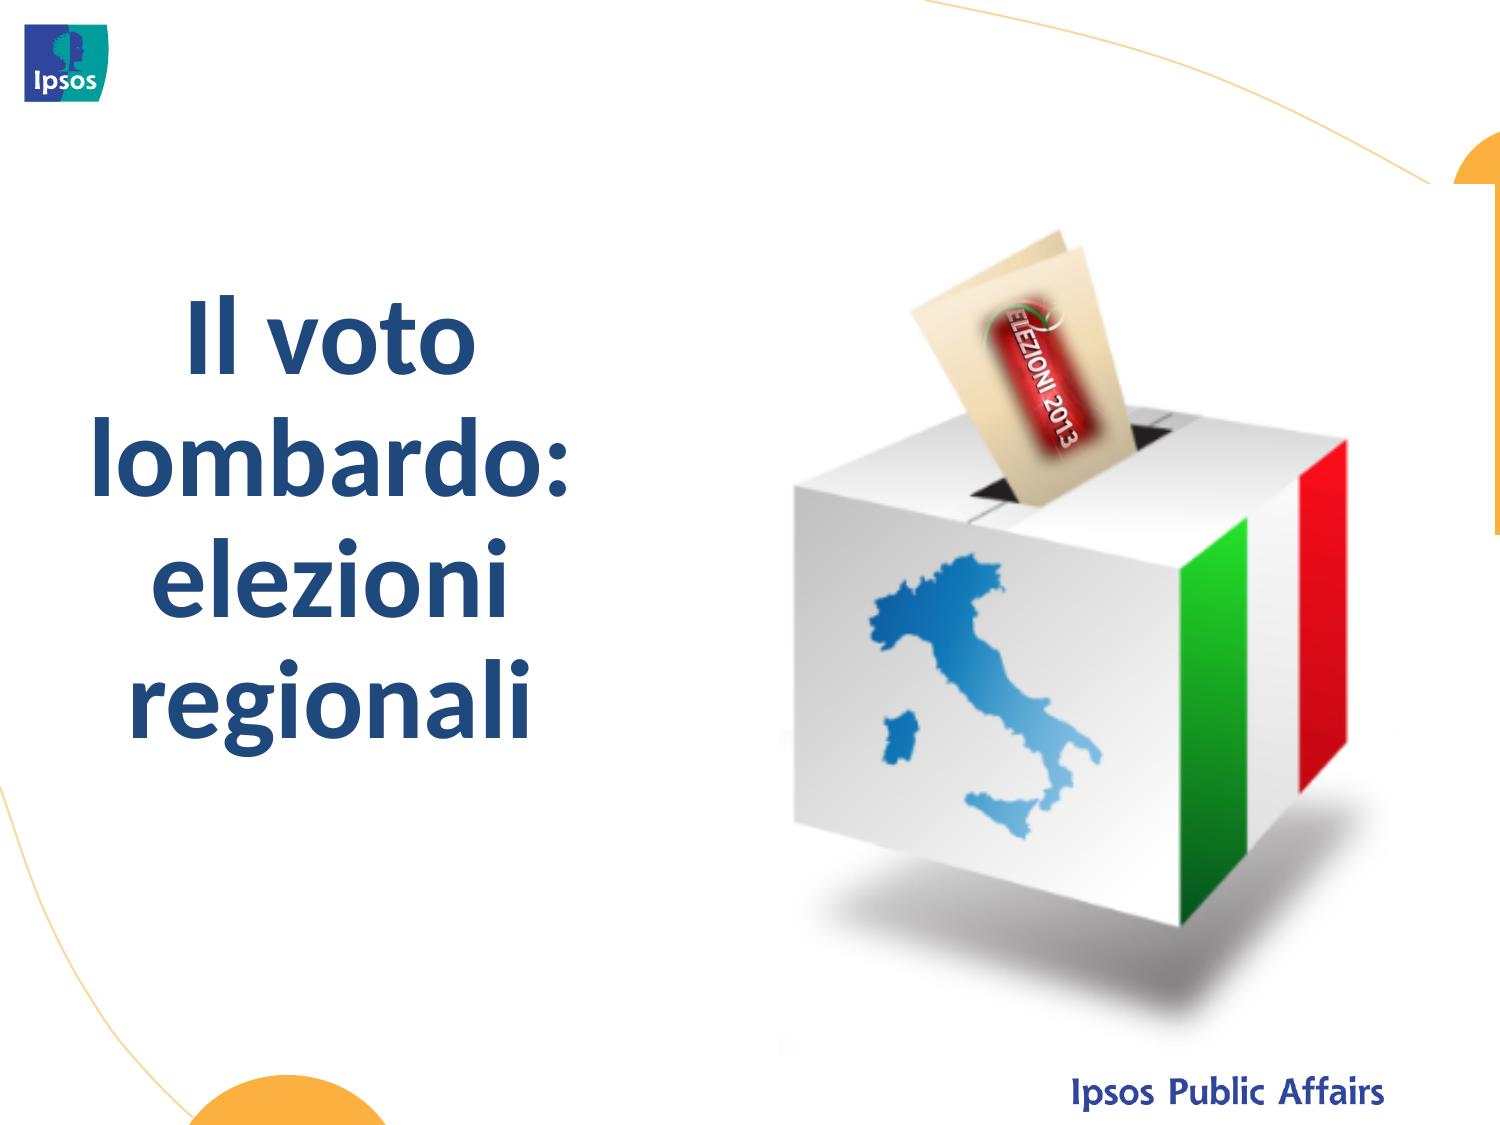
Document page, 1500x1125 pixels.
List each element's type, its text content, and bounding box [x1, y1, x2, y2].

picture [1072, 1076, 1384, 1112]
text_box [621, 184, 1495, 1060]
text_box Il voto lombardo: elezioni regionali [70, 470, 593, 571]
